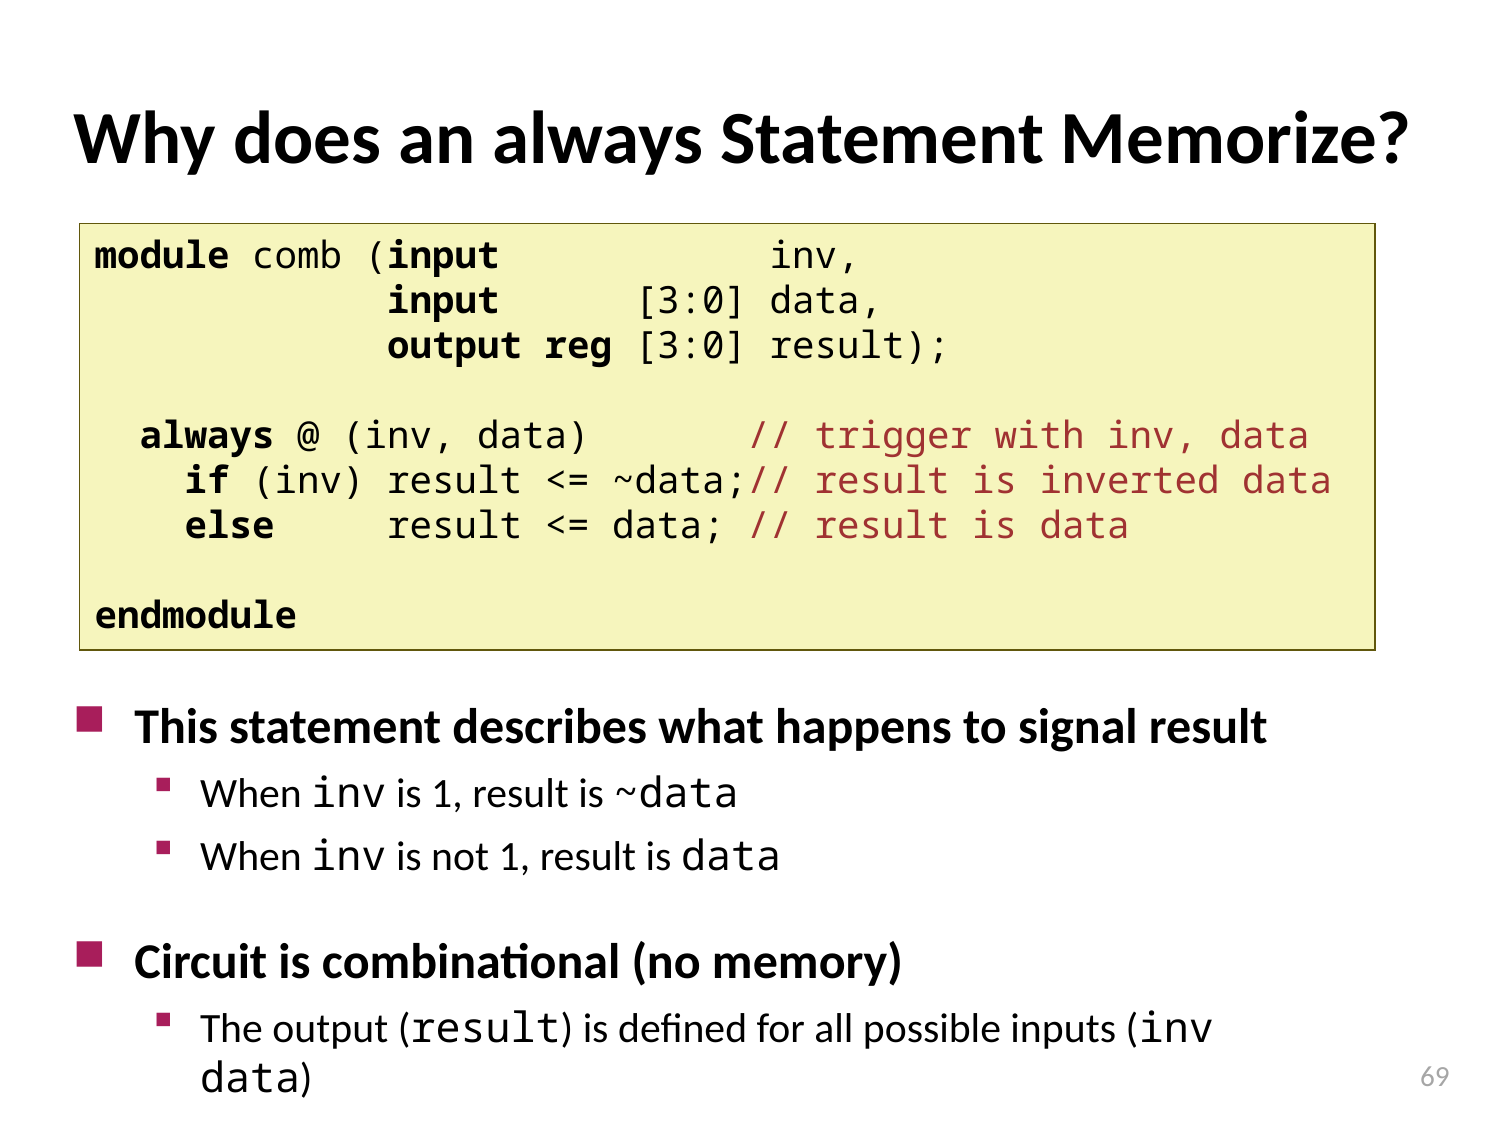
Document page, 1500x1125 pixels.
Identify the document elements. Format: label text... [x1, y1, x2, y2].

list module comb (input inv, input [3:0] data, output reg [3:0] result); always @ (inv, data) // trigger with inv, data if (inv) result <= ~data;// result is inverted data else result <= data; // result is data endmodule [79, 223, 1376, 651]
list This statement describes what happens to signal result When inv is 1, result is ~data When inv is not 1, result is data Circuit is combinational (no memory) The output (result) is defined for all possible inputs (inv data) [62, 685, 1359, 1088]
title Why does an always Statement Memorize? [58, 71, 1451, 197]
